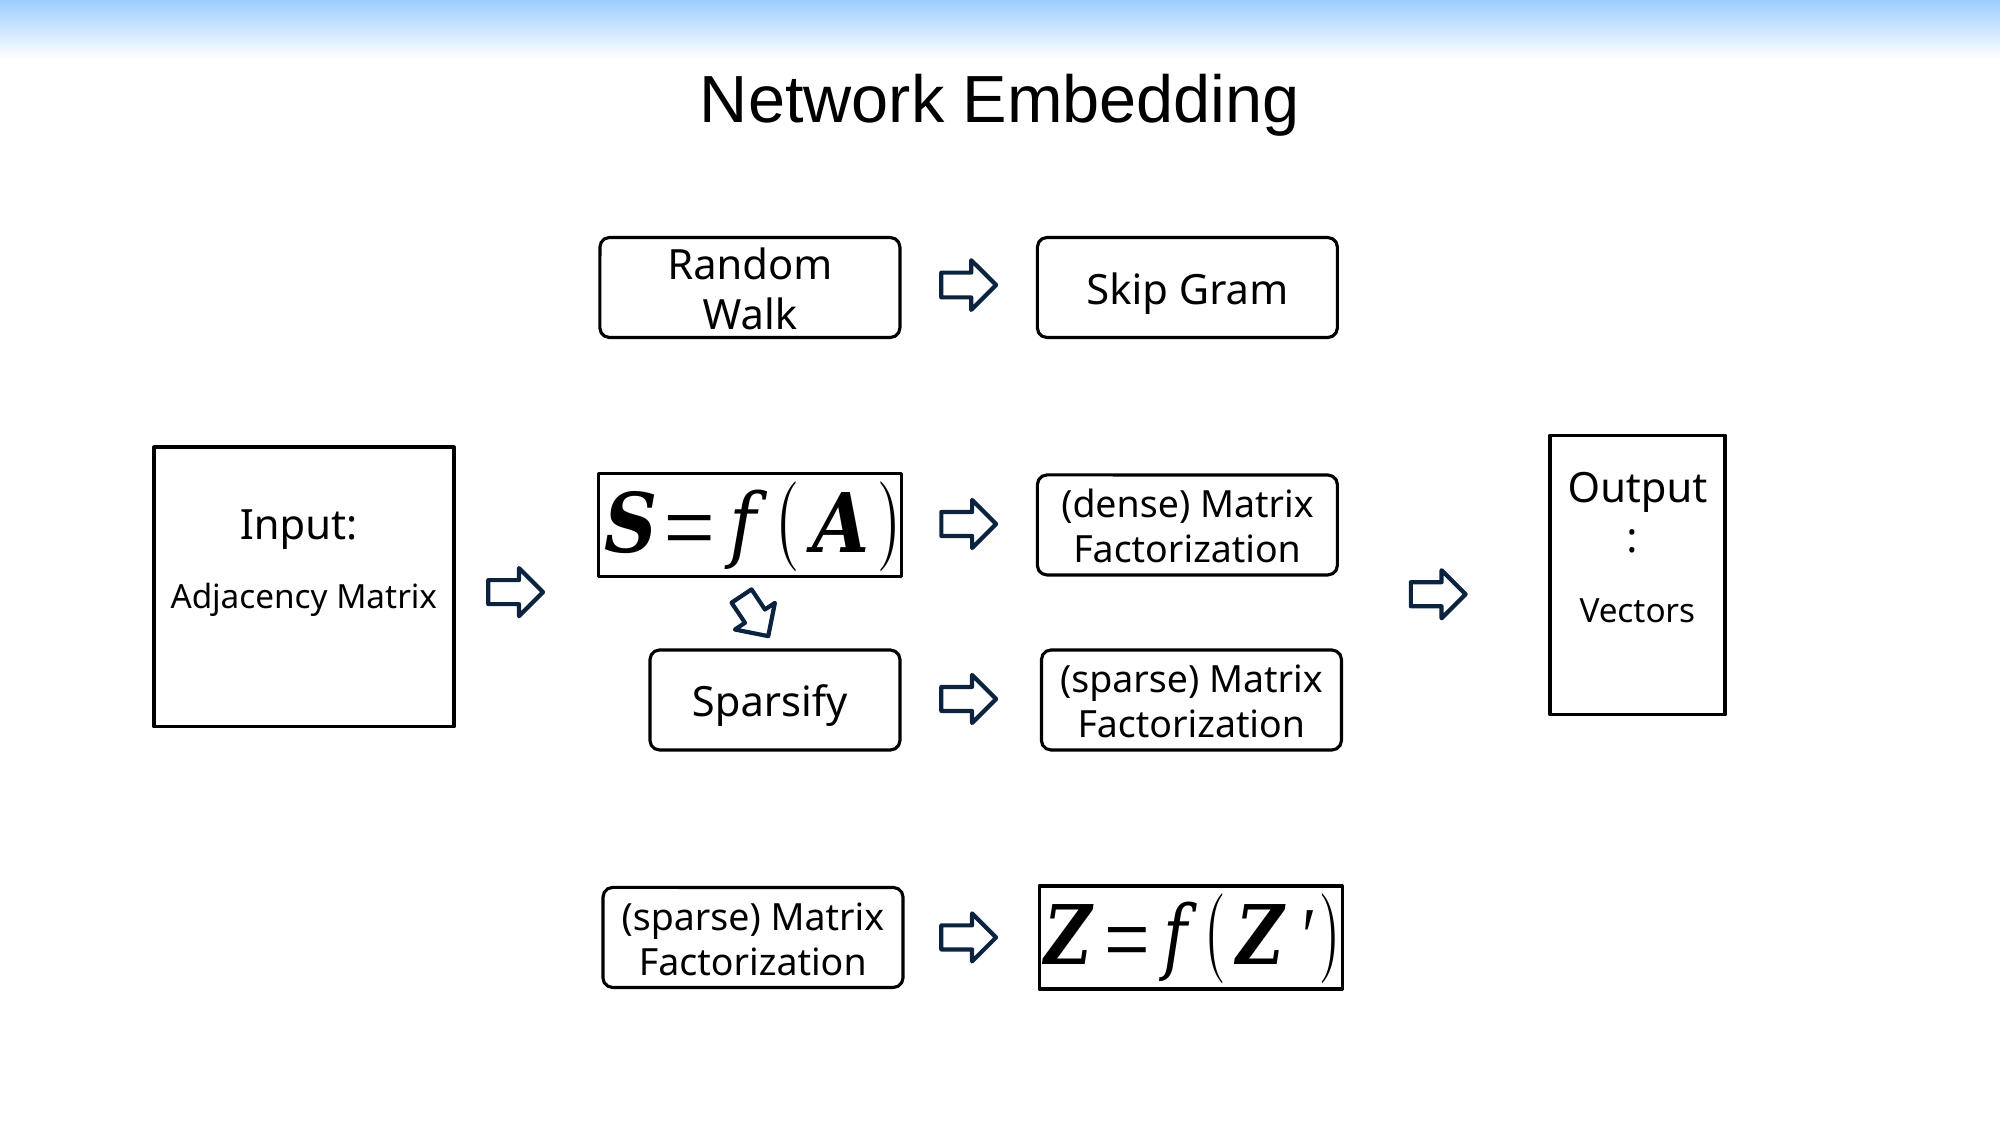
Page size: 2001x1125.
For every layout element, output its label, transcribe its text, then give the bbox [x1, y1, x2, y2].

text_box (sparse) Matrix Factorization [600, 885, 906, 990]
text_box (sparse) Matrix Factorization [1039, 647, 1344, 753]
text_box [1408, 568, 1468, 621]
text_box [939, 911, 999, 964]
text_box [939, 673, 999, 725]
text_box Skip Gram [1035, 235, 1340, 340]
text_box [486, 566, 546, 619]
text_box Random Walk [597, 235, 903, 340]
text_box [729, 587, 777, 639]
title Network Embedding [54, 30, 1946, 162]
text_box [939, 258, 999, 312]
text_box [939, 498, 999, 550]
text_box (dense) Matrix Factorization [1035, 472, 1340, 578]
